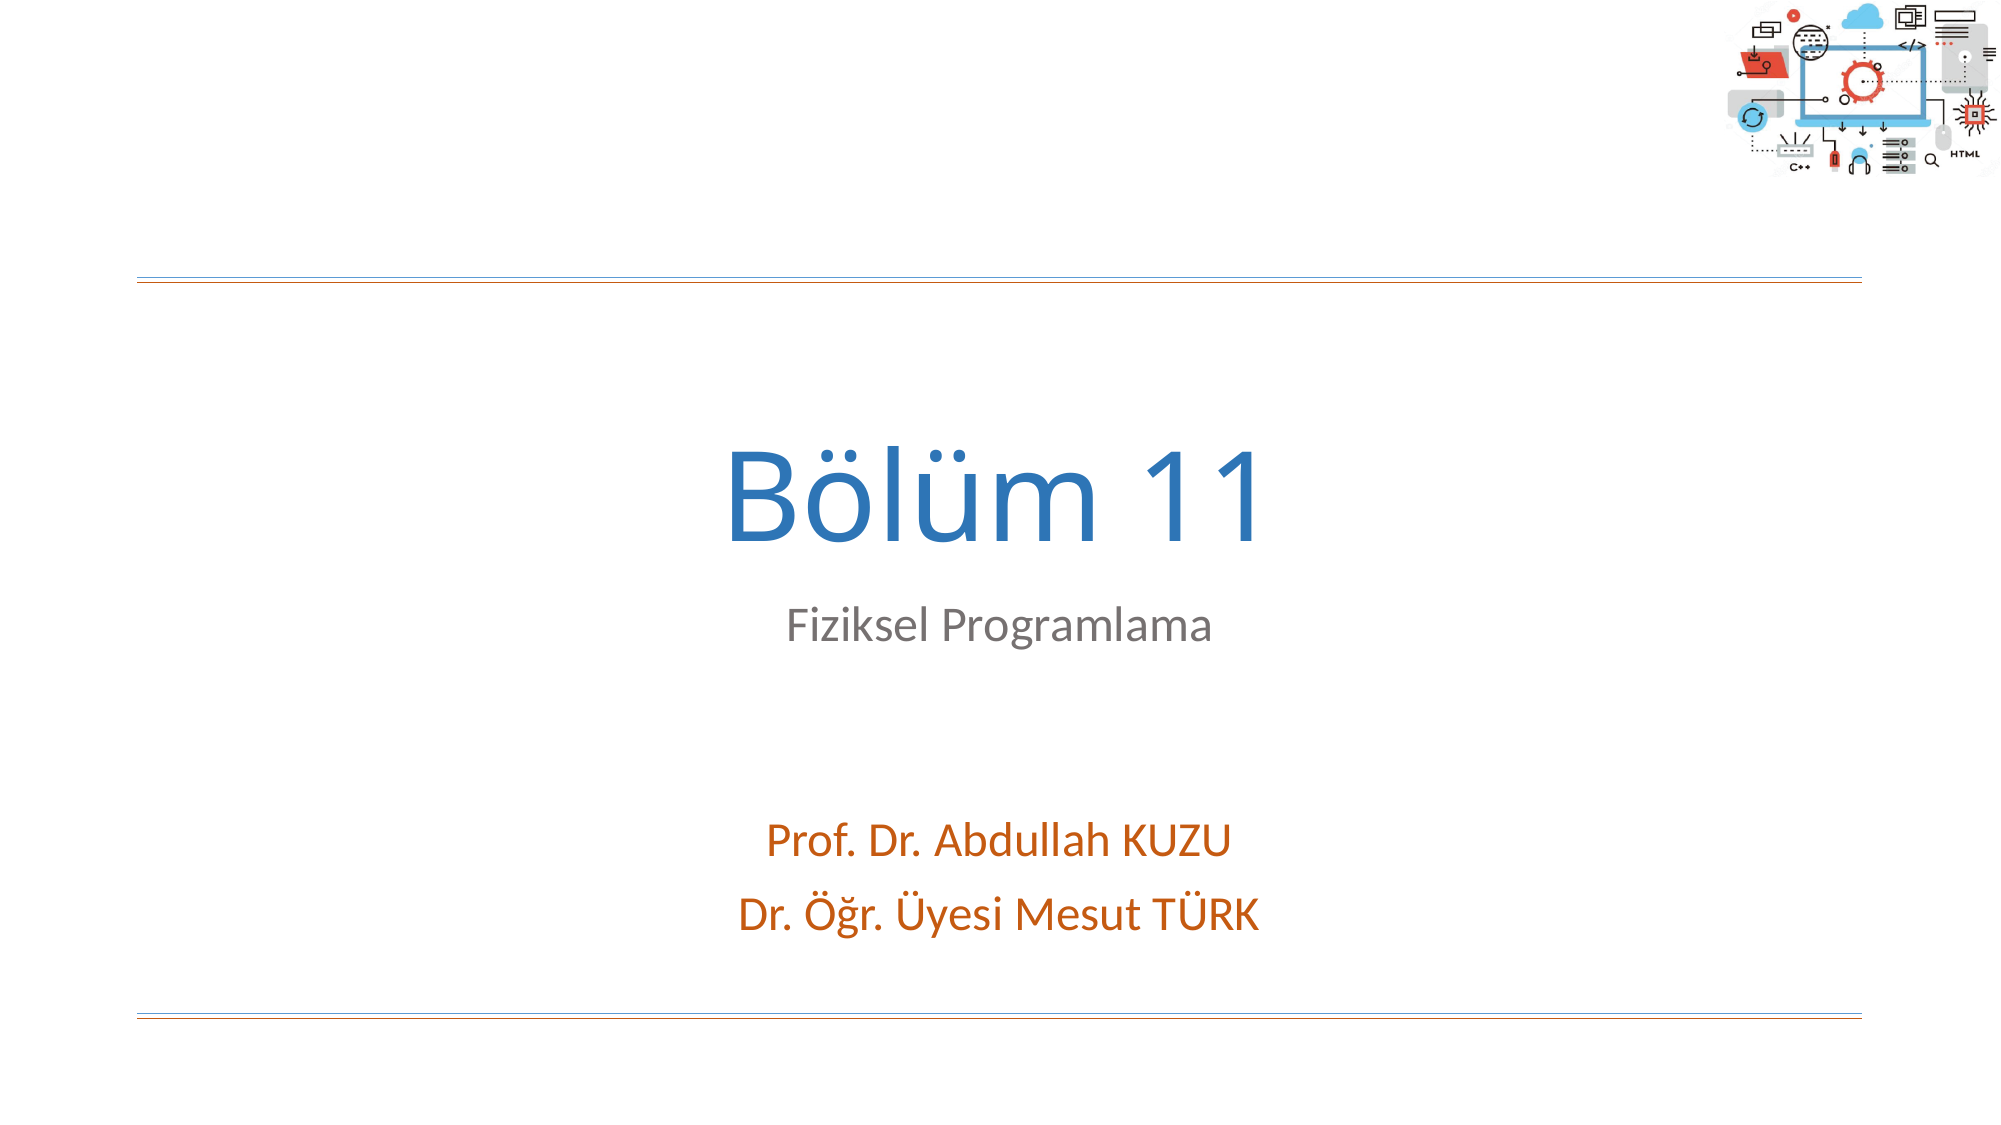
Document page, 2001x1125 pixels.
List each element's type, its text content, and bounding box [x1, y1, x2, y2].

title Bölüm 11 [249, 184, 1750, 576]
picture [1724, 1, 2001, 177]
text_box Prof. Dr. Abdullah KUZU Dr. Öğr. Üyesi Mesut TÜRK [249, 806, 1750, 950]
subtitle Fiziksel Programlama [249, 590, 1750, 733]
